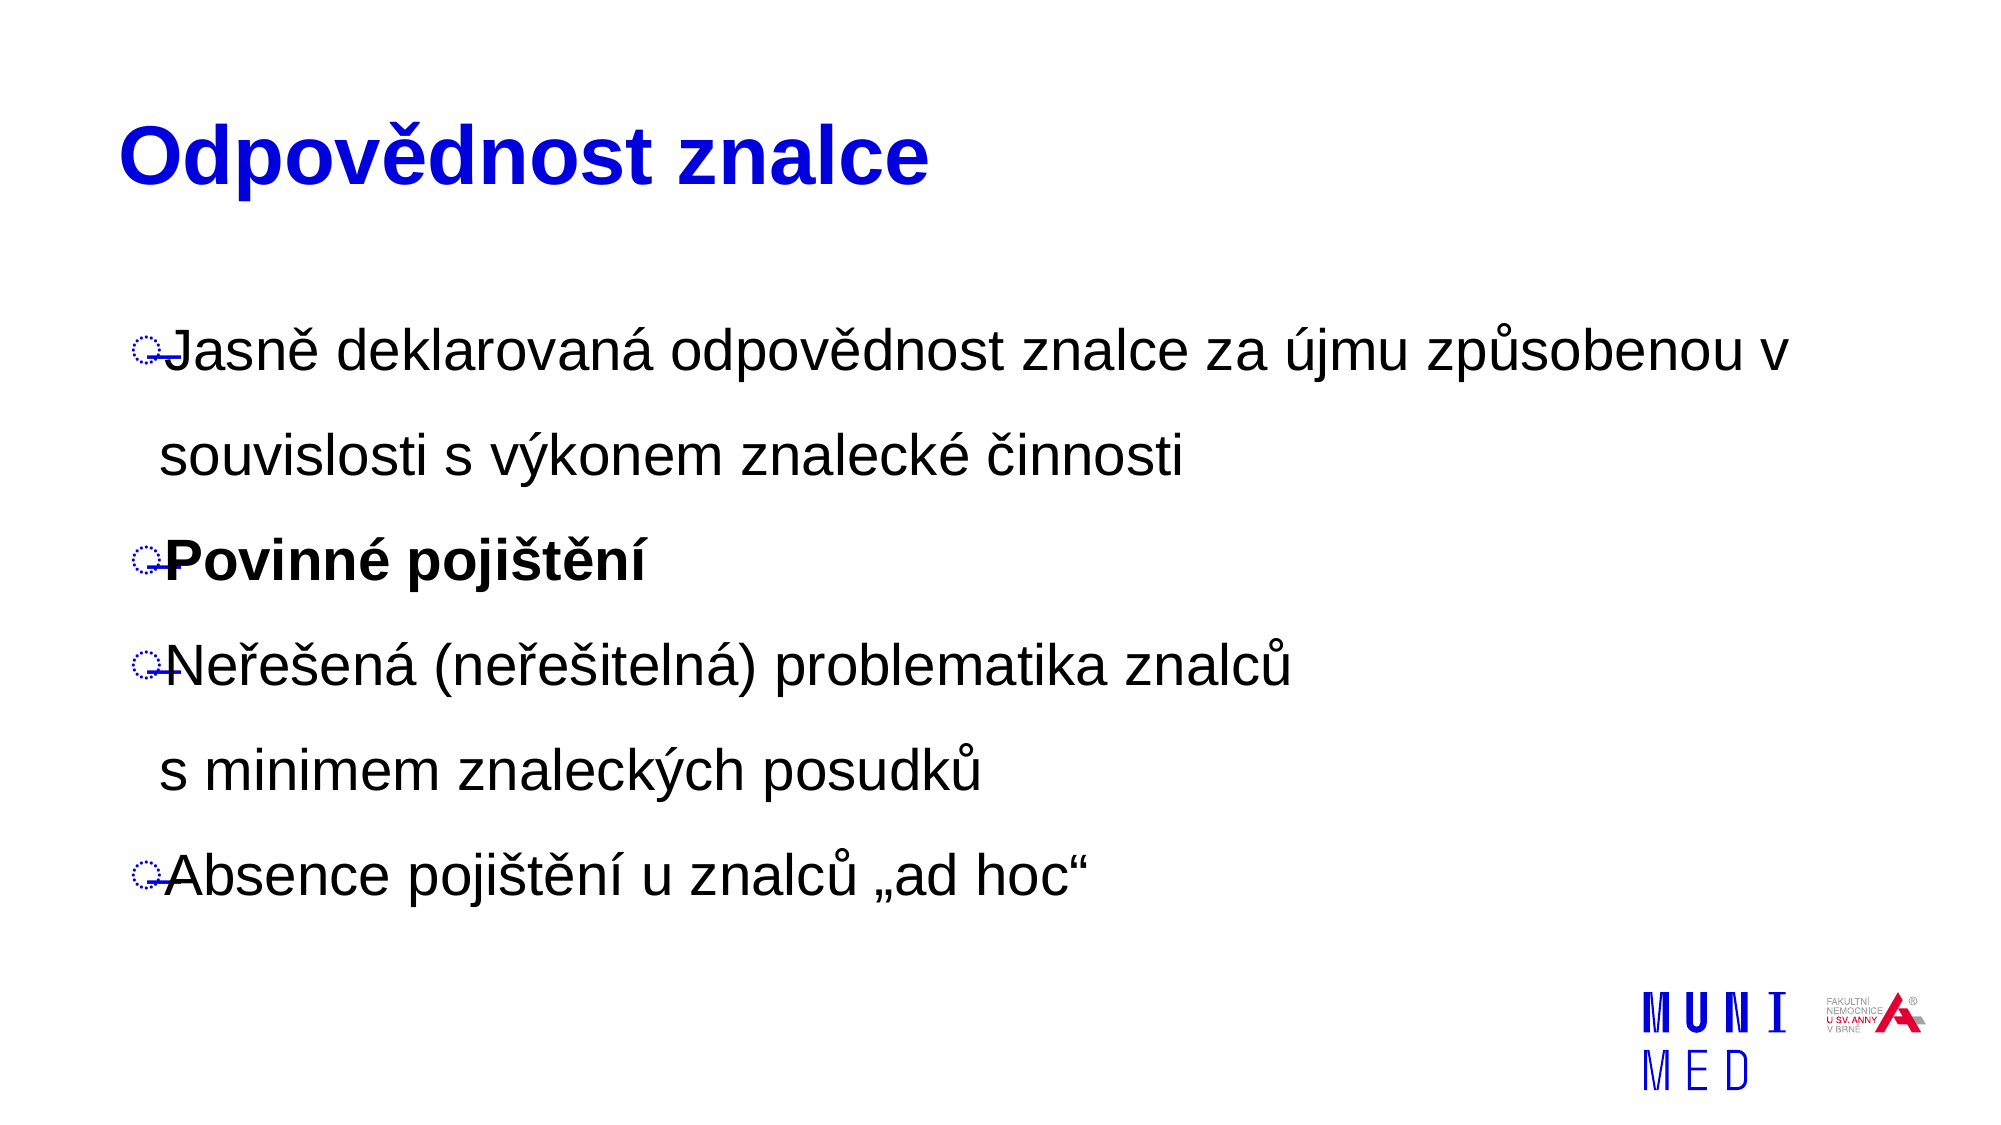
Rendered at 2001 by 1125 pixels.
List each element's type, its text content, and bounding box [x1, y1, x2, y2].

title Odpovědnost znalce [118, 118, 1883, 193]
list Jasně deklarovaná odpovědnost znalce za újmu způsobenou v souvislosti s výkonem znalecké činnosti Povinné pojištění Neřešená (neřešitelná) problematika znalců s minimem znaleckých posudků Absence pojištění u znalců „ad hoc“ [118, 277, 1883, 957]
